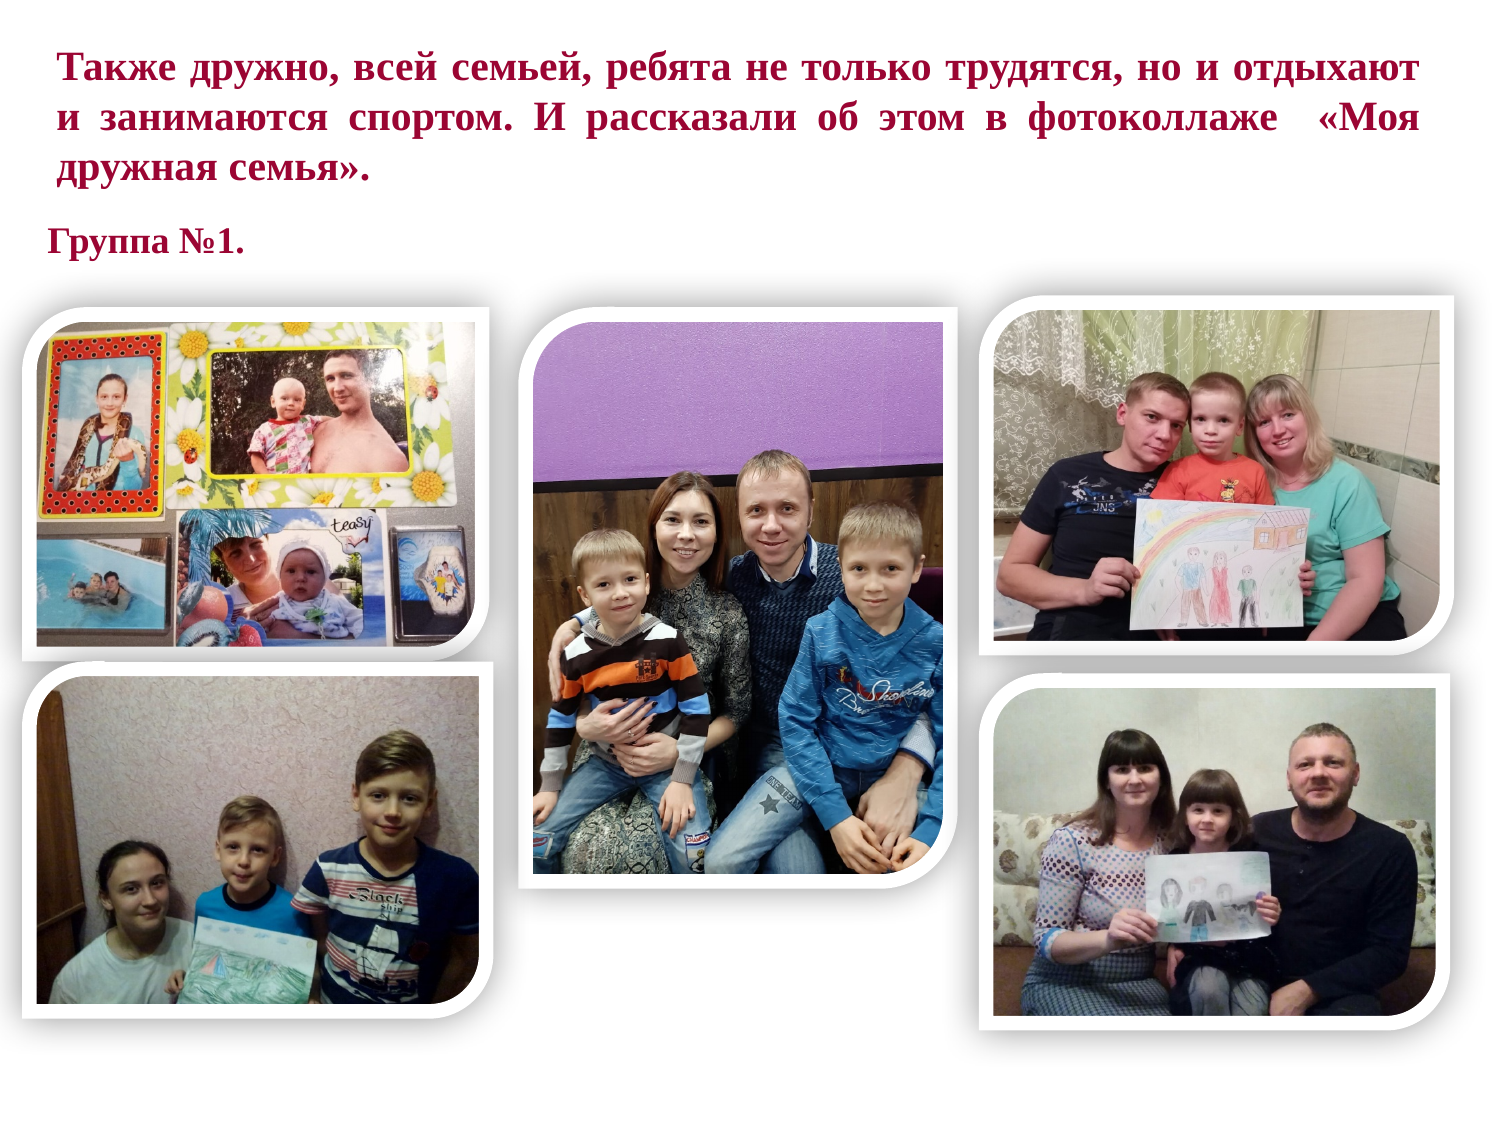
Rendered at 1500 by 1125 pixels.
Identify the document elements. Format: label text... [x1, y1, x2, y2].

picture [29, 668, 487, 1012]
picture [985, 680, 1444, 1024]
picture [29, 314, 483, 655]
text_box Также дружно, всей семьей, ребята не только трудятся, но и отдыхают и занимаются спортом. И рассказали об этом в фотоколлаже «Моя дружная семья». [41, 31, 1436, 197]
picture [525, 314, 951, 882]
picture [985, 302, 1448, 649]
text_box Группа №1. [0, 208, 278, 269]
